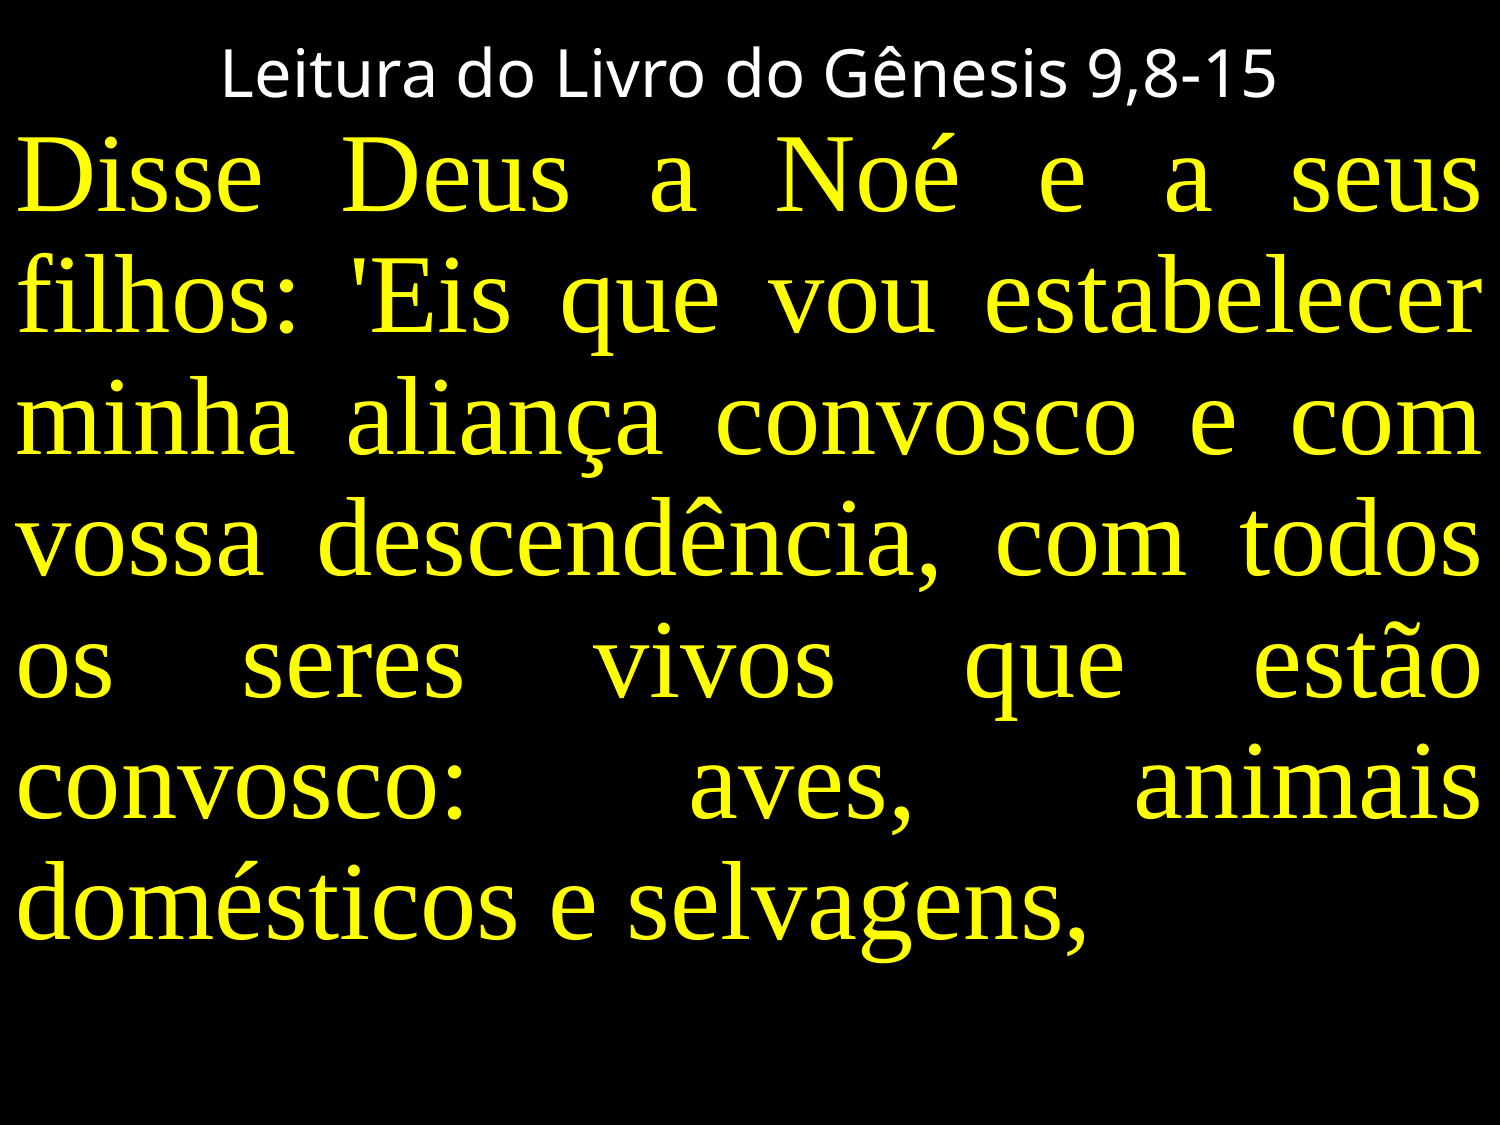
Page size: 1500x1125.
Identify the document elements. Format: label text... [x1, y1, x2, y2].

list Disse Deus a Noé e a seus filhos: 'Eis que vou estabelecer minha aliança convosco e com vossa descendência, com todos os seres vivos que estão convosco: aves, animais domésticos e selvagens, [0, 106, 1500, 1125]
title Leitura do Livro do Gênesis 9,8-15 [103, 22, 1397, 106]
